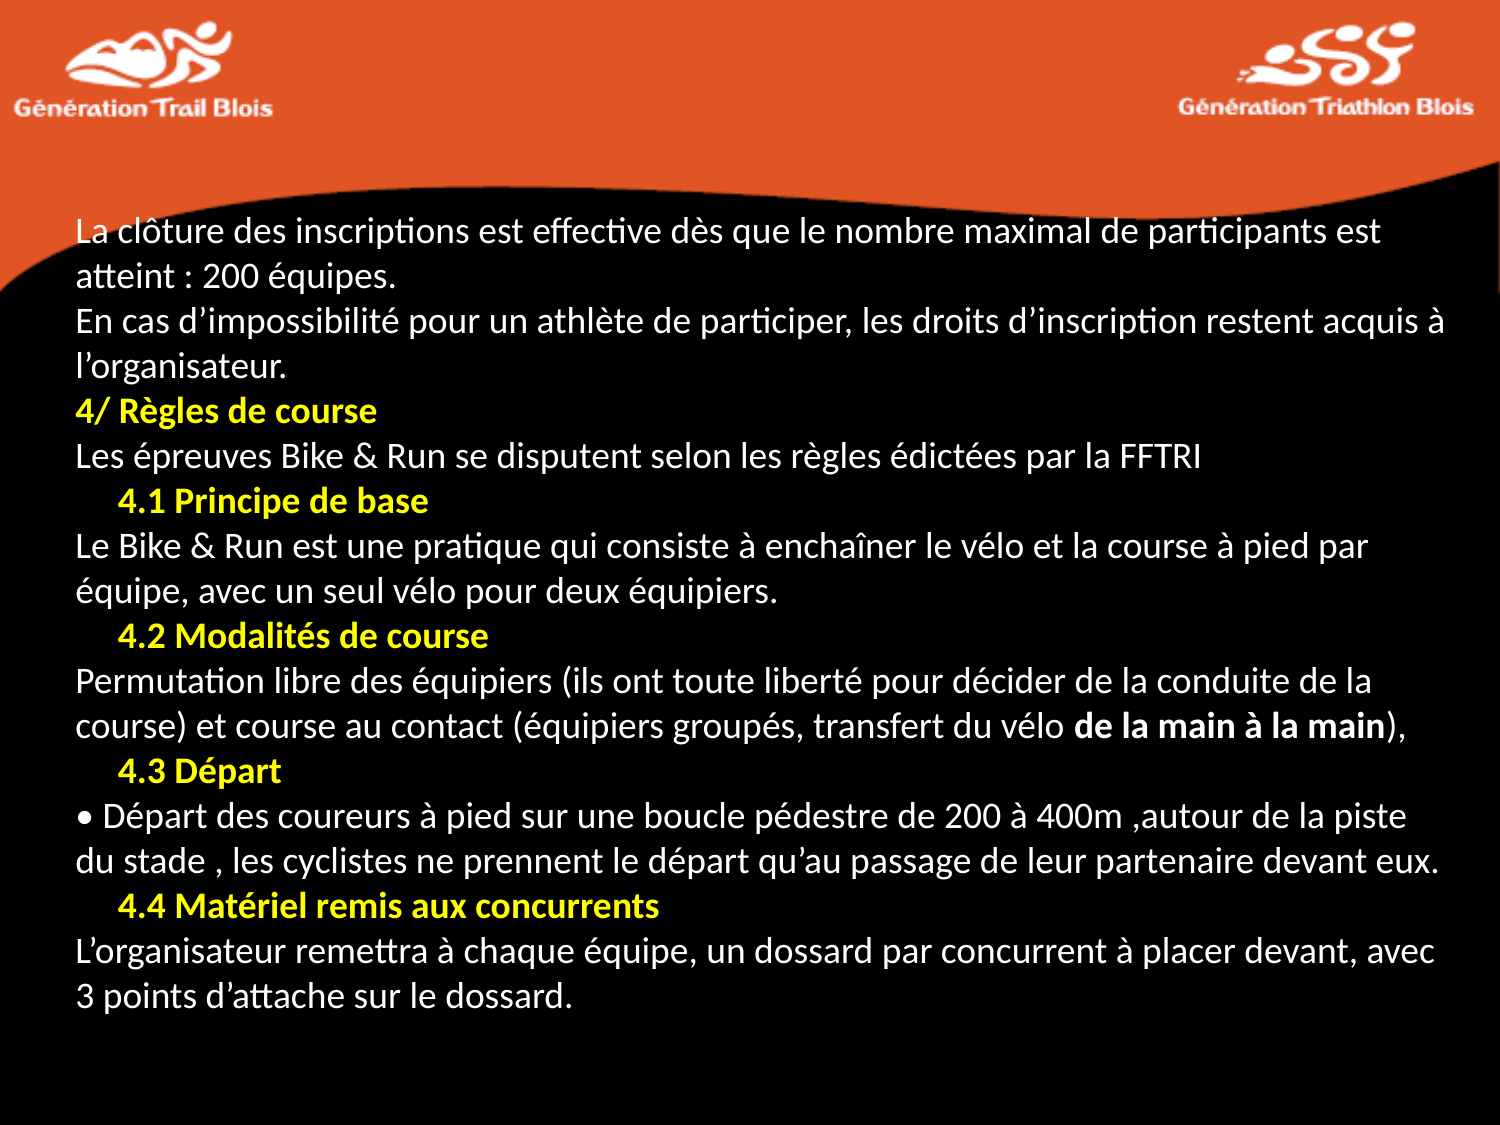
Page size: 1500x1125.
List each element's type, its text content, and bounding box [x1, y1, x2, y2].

text_box La clôture des inscriptions est effective dès que le nombre maximal de participants est atteint : 200 équipes. En cas d’impossibilité pour un athlète de participer, les droits d’inscription restent acquis à l’organisateur. 4/ Règles de course Les épreuves Bike & Run se disputent selon les règles édictées par la FFTRI 4.1 Principe de base Le Bike & Run est une pratique qui consiste à enchaîner le vélo et la course à pied par équipe, avec un seul vélo pour deux équipiers. 4.2 Modalités de course Permutation libre des équipiers (ils ont toute liberté pour décider de la conduite de la course) et course au contact (équipiers groupés, transfert du vélo de la main à la main), 4.3 Départ • Départ des coureurs à pied sur une boucle pédestre de 200 à 400m ,autour de la piste du stade , les cyclistes ne prennent le départ qu’au passage de leur partenaire devant eux. 4.4 Matériel remis aux concurrents L’organisateur remettra à chaque équipe, un dossard par concurrent à placer devant, avec 3 points d’attache sur le dossard. [60, 198, 1467, 1024]
text_box [30, 196, 1496, 1125]
picture [0, 0, 1500, 1125]
